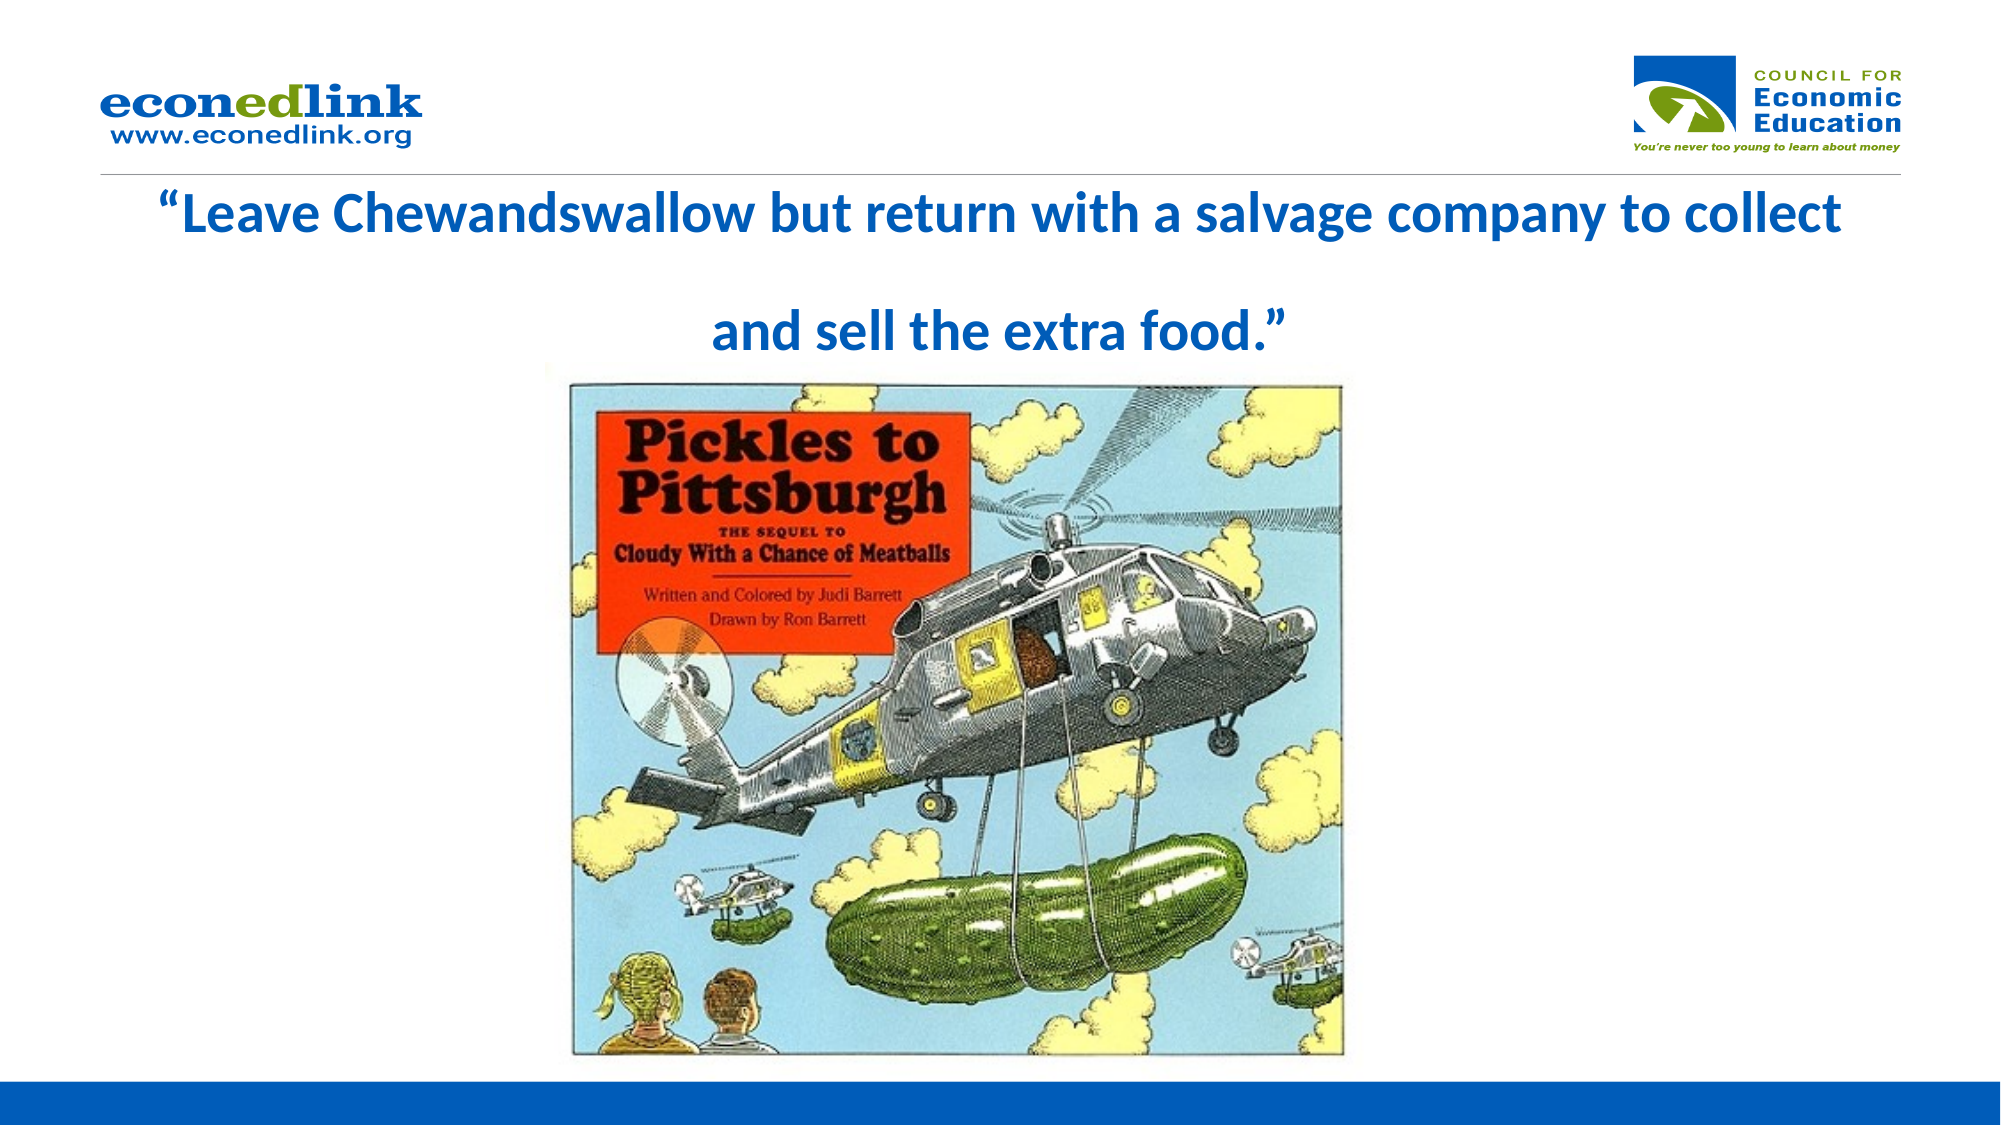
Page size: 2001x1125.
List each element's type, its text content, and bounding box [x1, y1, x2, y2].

picture [0, 0, 2001, 1125]
title “Leave Chewandswallow but return with a salvage company to collect and sell the extra food.” [99, 149, 1901, 338]
